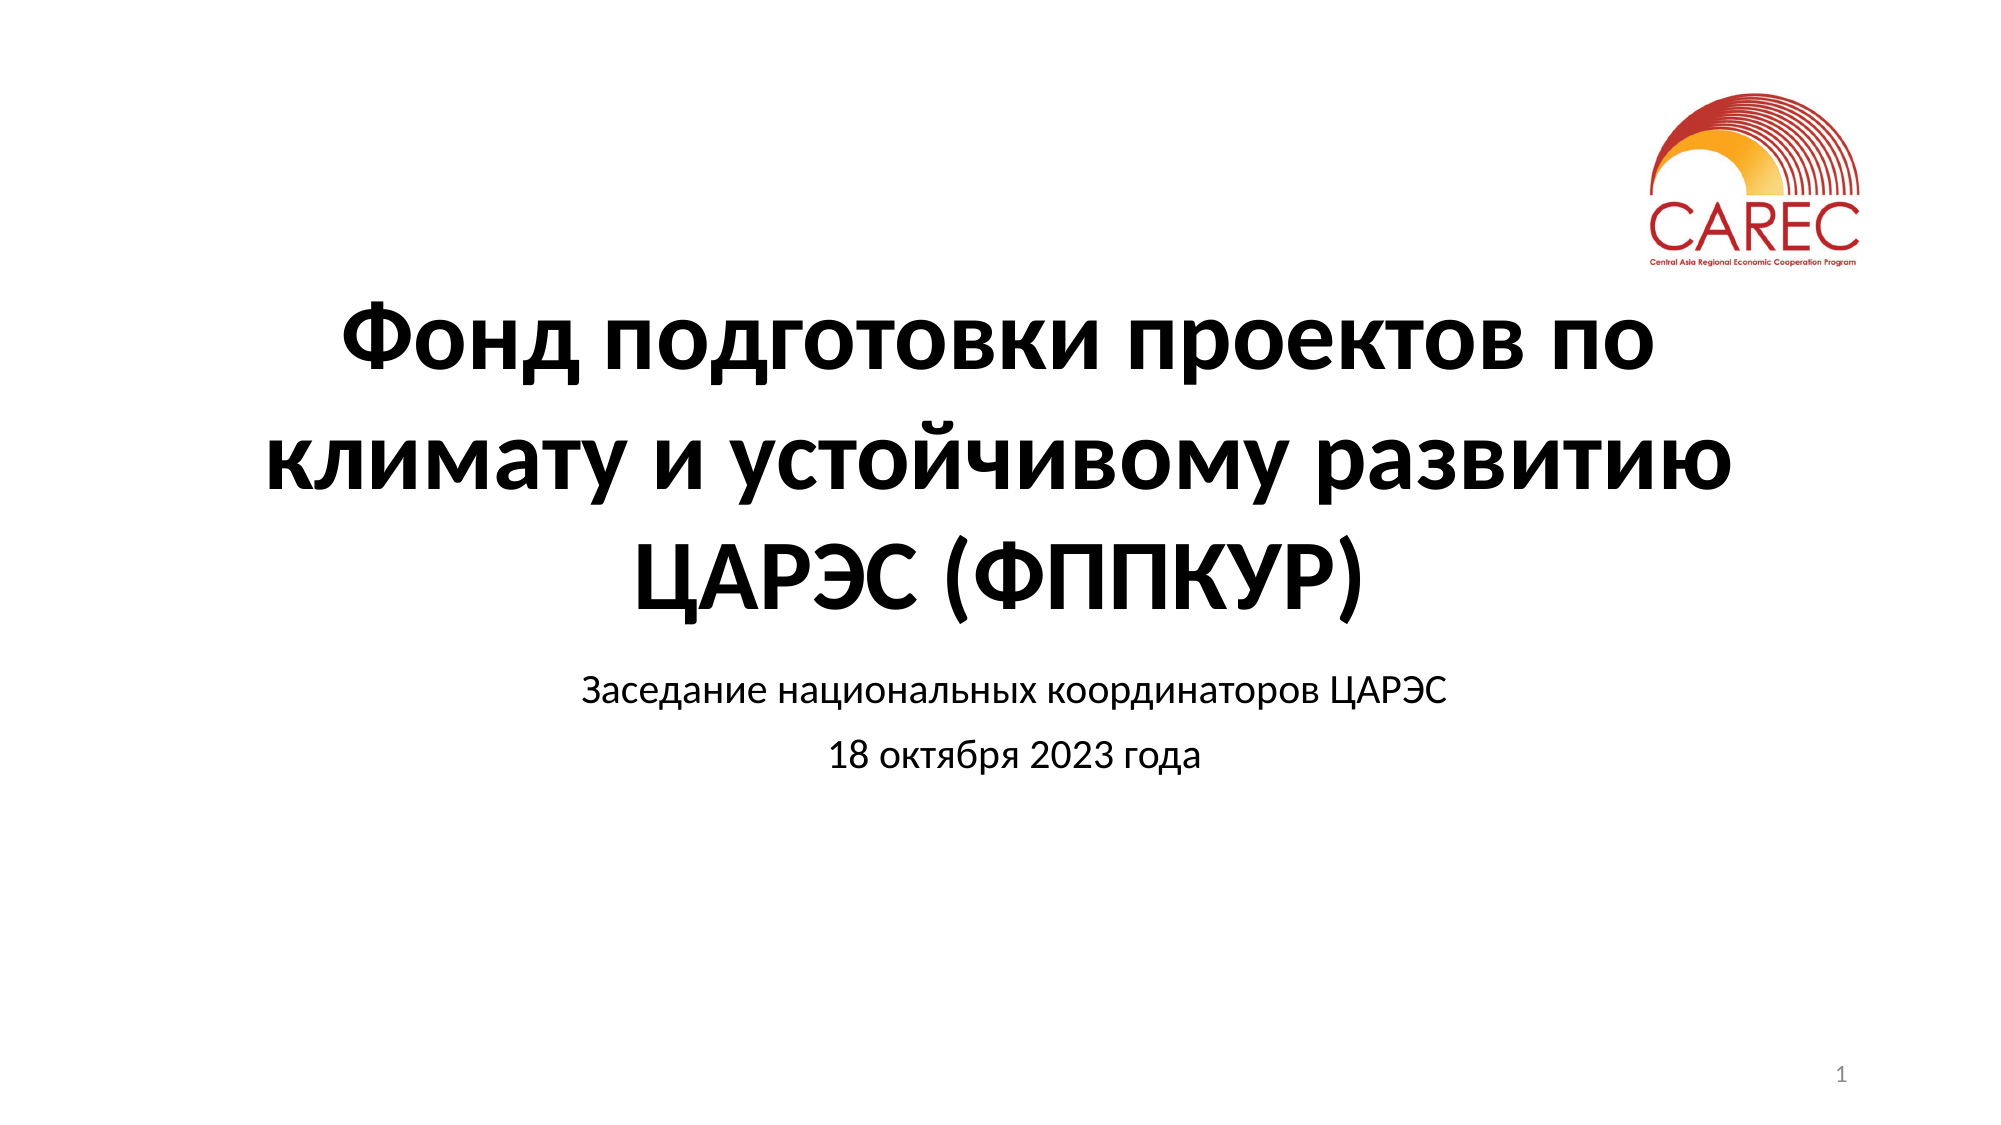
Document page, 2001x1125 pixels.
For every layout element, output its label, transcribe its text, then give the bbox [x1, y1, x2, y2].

slide_number 1 [1412, 1042, 1863, 1103]
subtitle Заседание национальных координаторов ЦАРЭС 18 октября 2023 года [264, 659, 1765, 795]
picture [1646, 73, 1863, 277]
text_box Фонд подготовки проектов по климату и устойчивому развитию ЦАРЭС (ФППКУР) [171, 262, 1829, 638]
